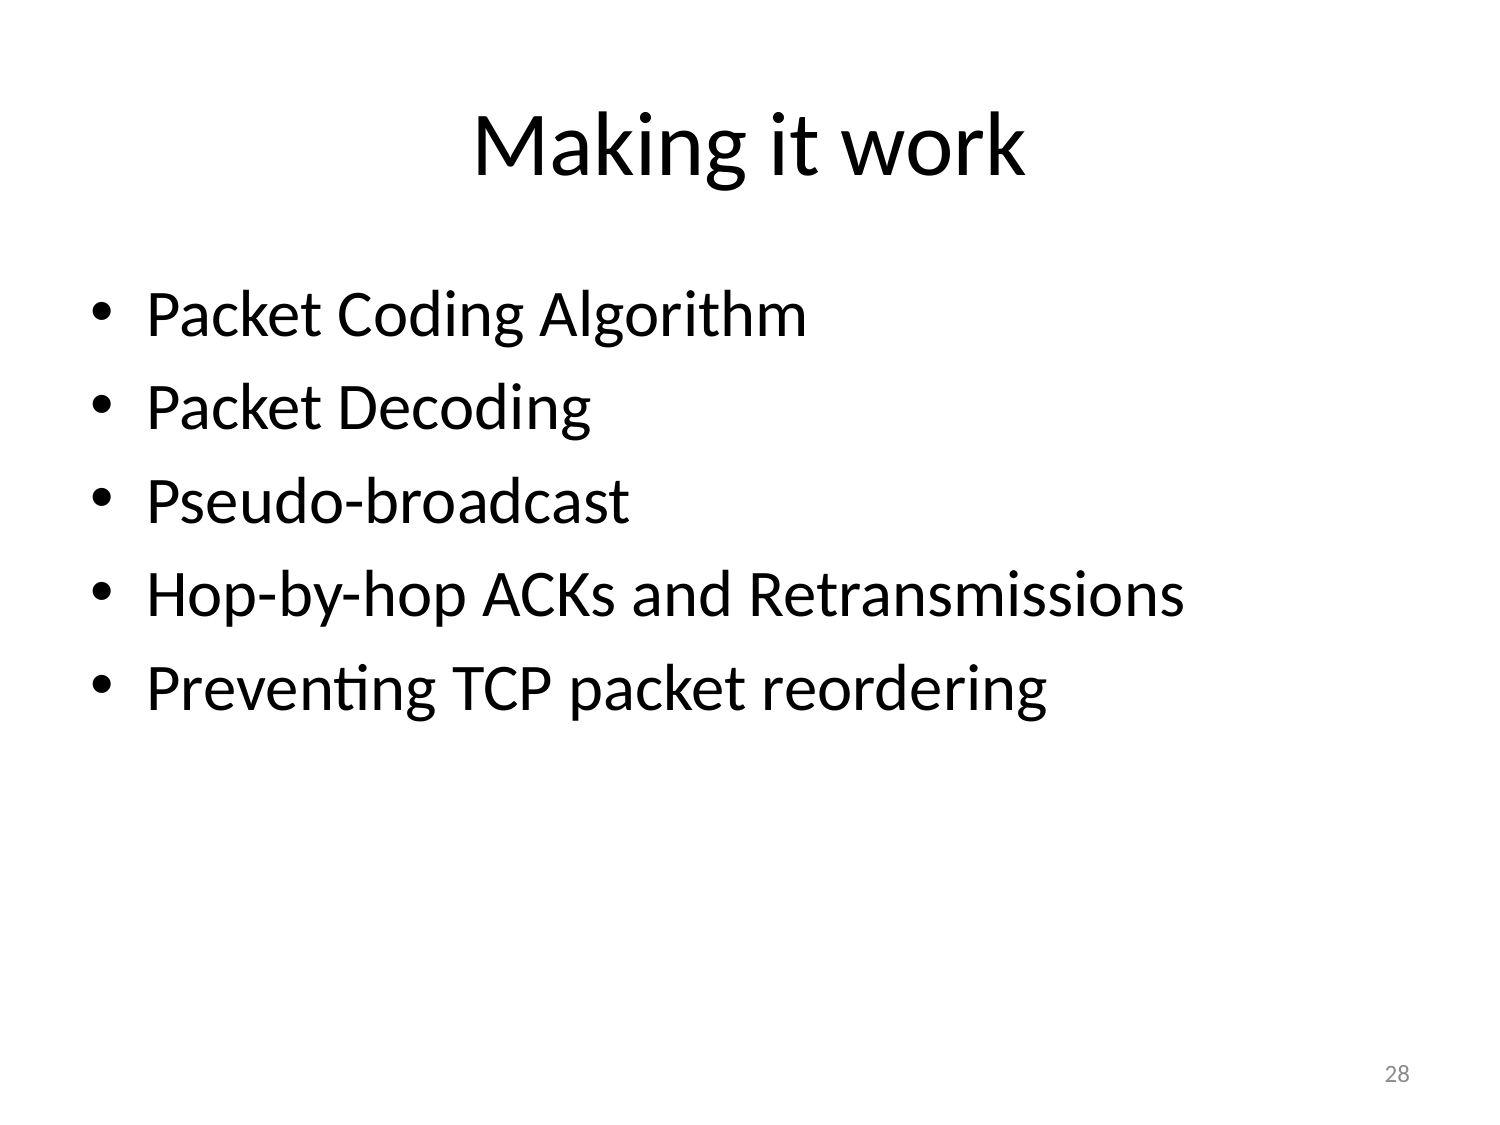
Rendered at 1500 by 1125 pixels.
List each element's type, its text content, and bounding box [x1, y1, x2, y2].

list Packet Coding Algorithm Packet Decoding Pseudo-broadcast Hop-by-hop ACKs and Retransmissions Preventing TCP packet reordering [75, 262, 1425, 1005]
title Making it work [75, 45, 1425, 233]
slide_number 28 [1074, 1042, 1425, 1103]
